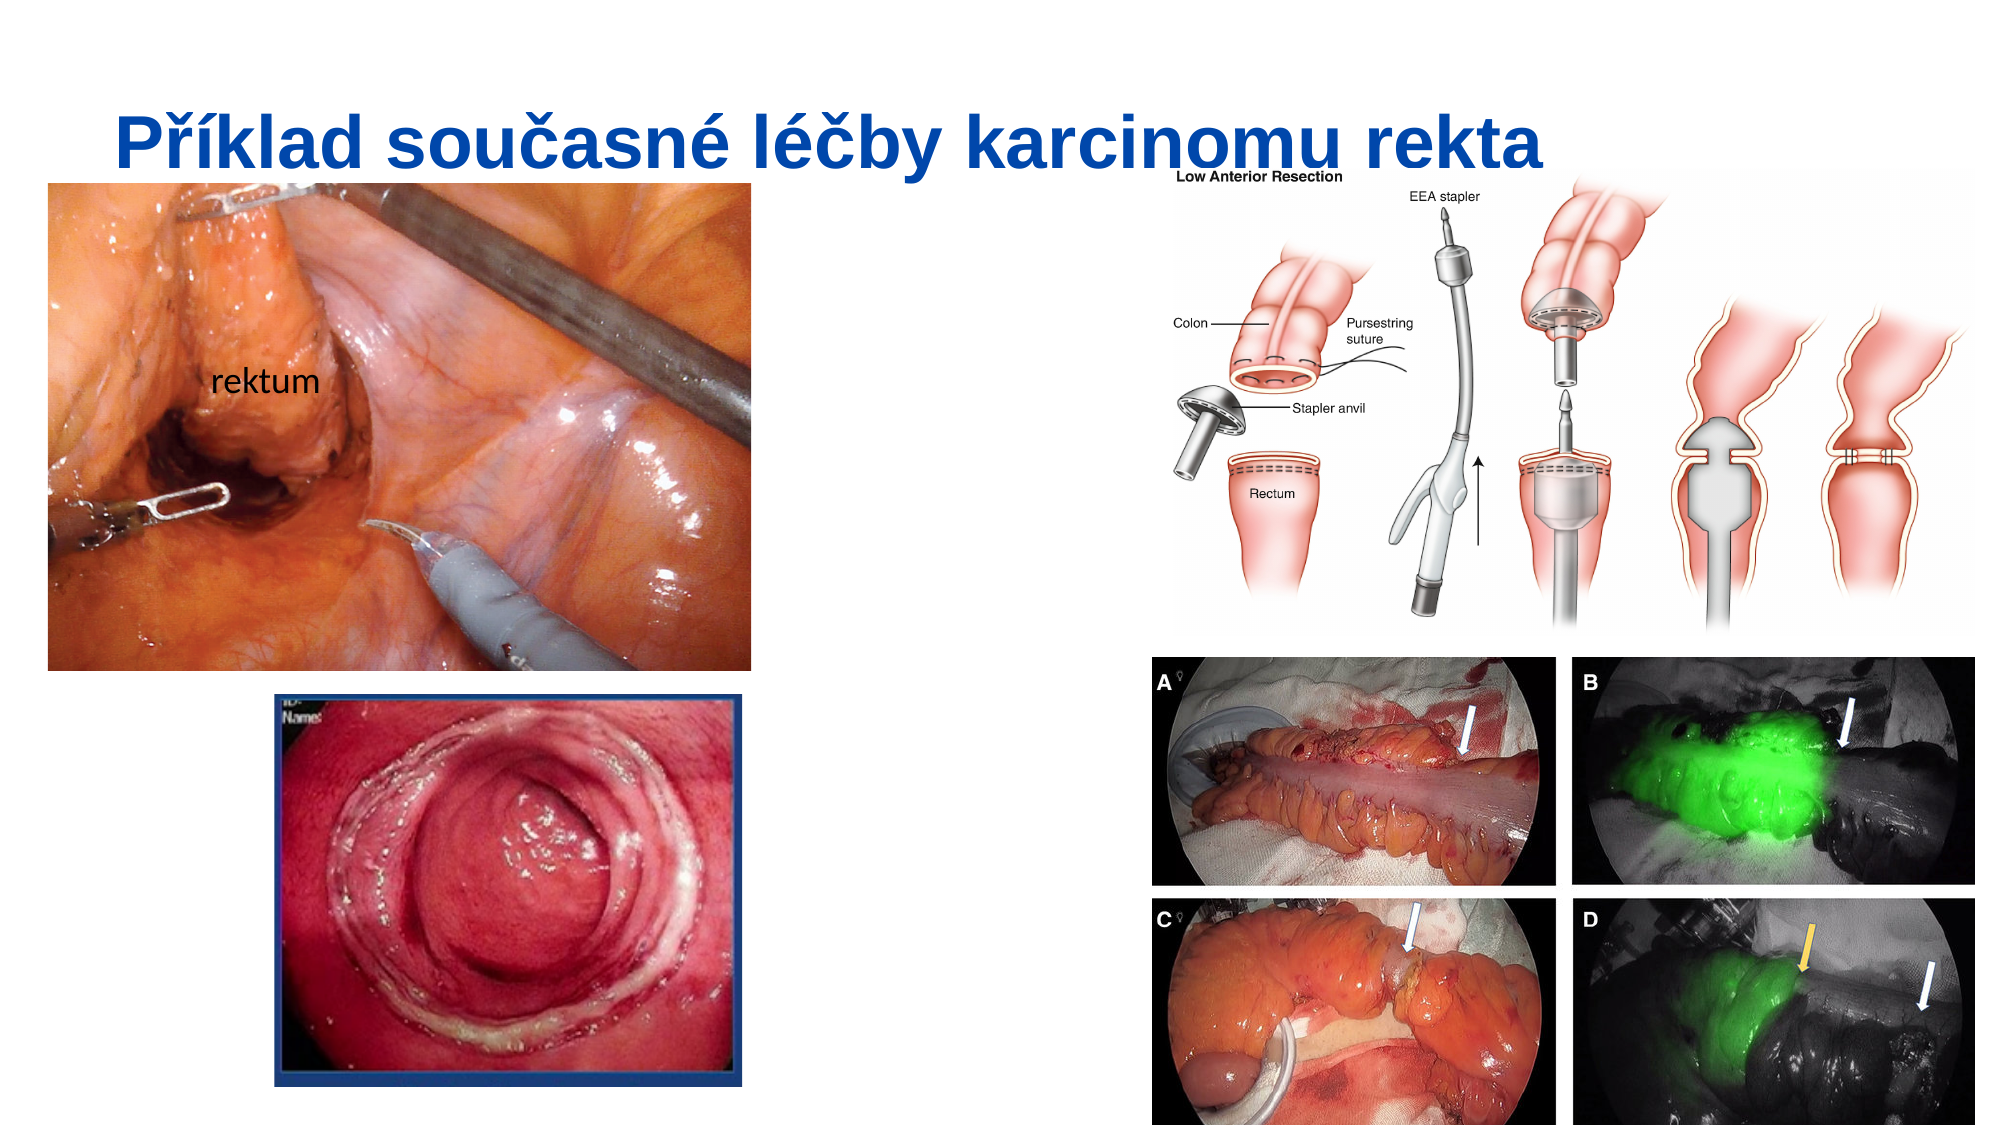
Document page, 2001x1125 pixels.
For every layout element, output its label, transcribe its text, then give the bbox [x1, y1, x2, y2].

picture [47, 183, 752, 671]
picture [274, 694, 743, 1087]
title Příklad současné léčby karcinomu rekta [99, 45, 1900, 233]
picture [1172, 168, 1975, 636]
picture [1152, 657, 1975, 1125]
